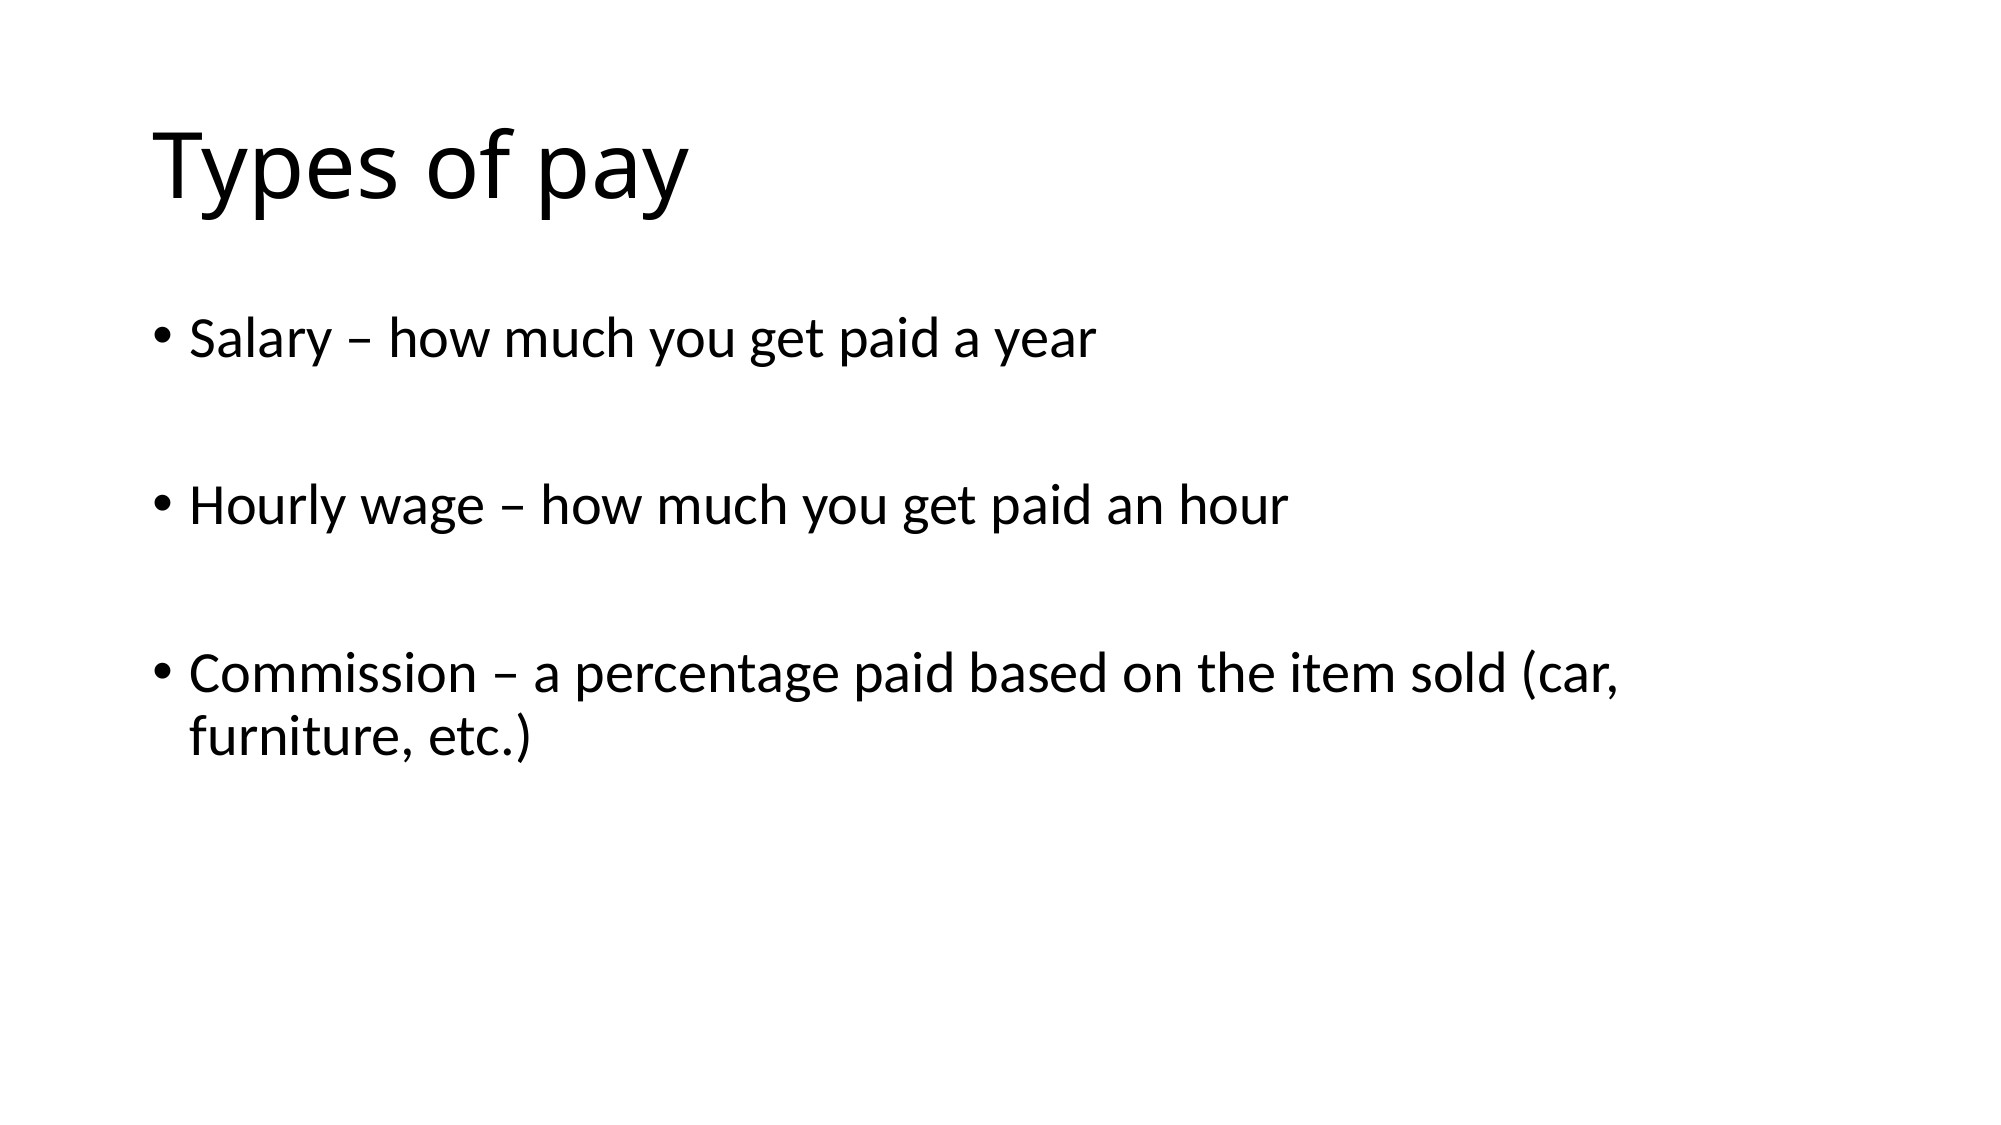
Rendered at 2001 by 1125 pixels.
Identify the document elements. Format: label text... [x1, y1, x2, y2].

list Salary – how much you get paid a year Hourly wage – how much you get paid an hour Commission – a percentage paid based on the item sold (car, furniture, etc.) [137, 299, 1863, 1014]
title Types of pay [137, 59, 1863, 278]
